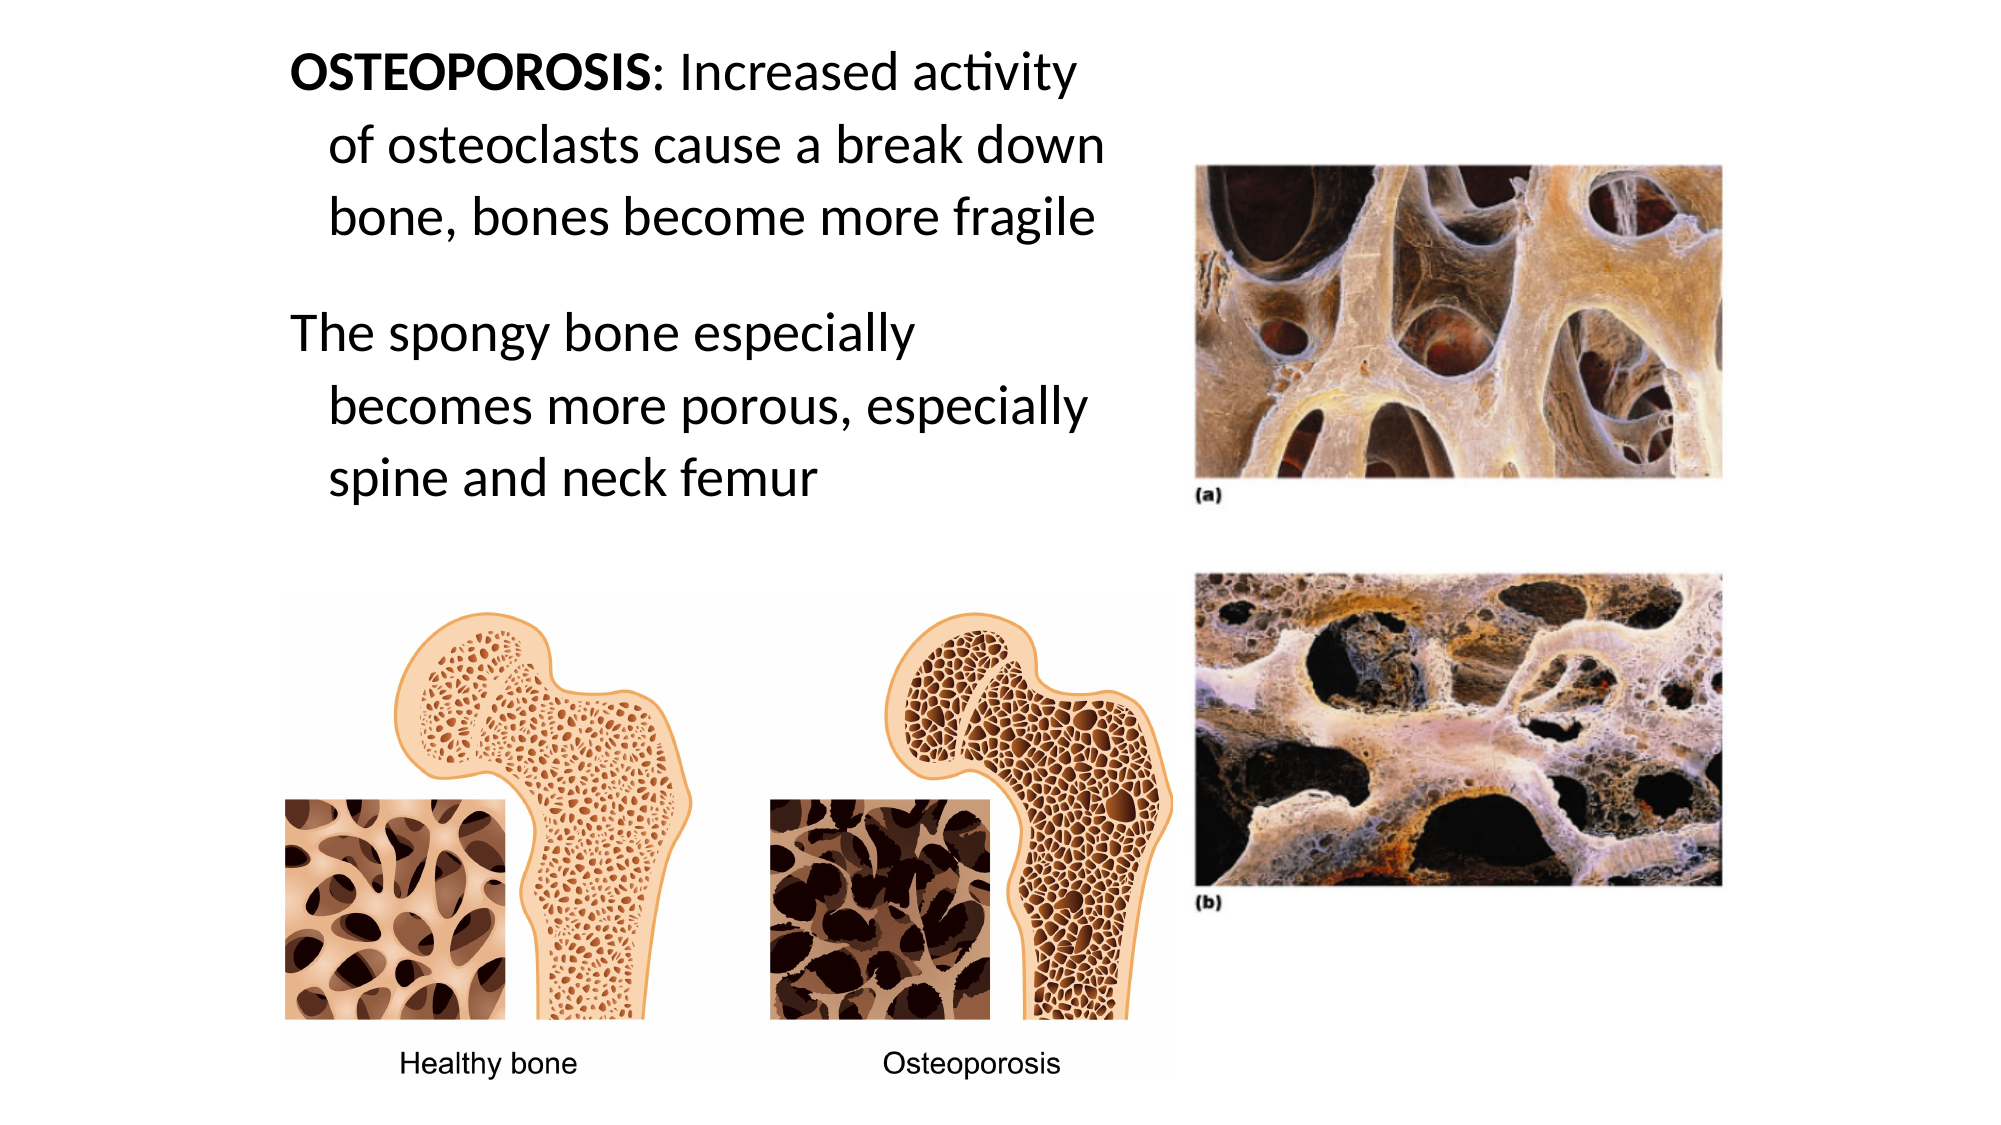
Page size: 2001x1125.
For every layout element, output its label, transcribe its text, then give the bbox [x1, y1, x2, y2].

picture [285, 591, 1174, 1080]
picture [1190, 153, 1728, 921]
list OSTEOPOROSIS: Increased activity of osteoclasts cause a break down bone, bones become more fragile The spongy bone especially becomes more porous, especially spine and neck femur [285, 24, 1125, 591]
